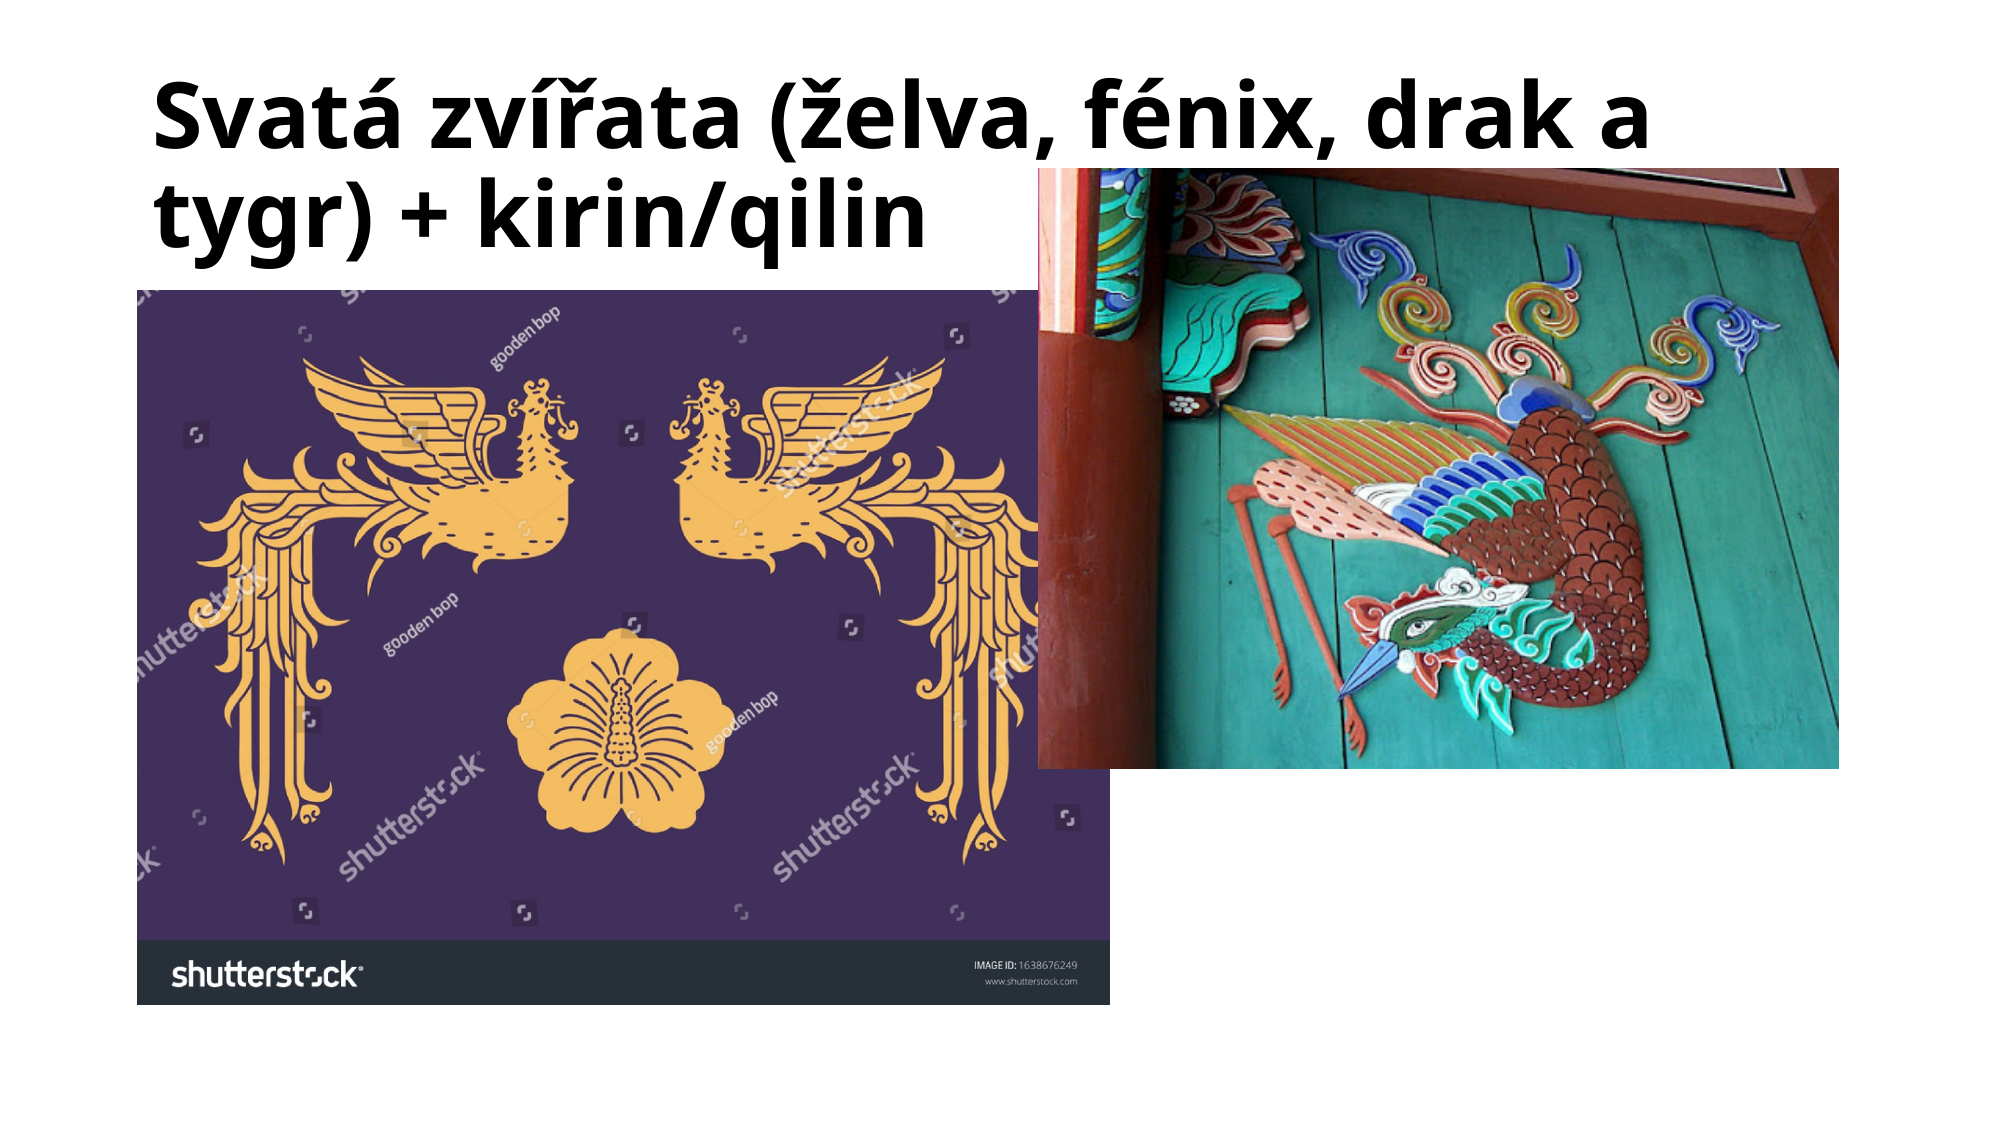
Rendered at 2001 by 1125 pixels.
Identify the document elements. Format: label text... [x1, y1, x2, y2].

title Svatá zvířata (želva, fénix, drak a tygr) + kirin/qilin [137, 59, 1863, 278]
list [137, 290, 1110, 1005]
picture [1038, 168, 1839, 769]
